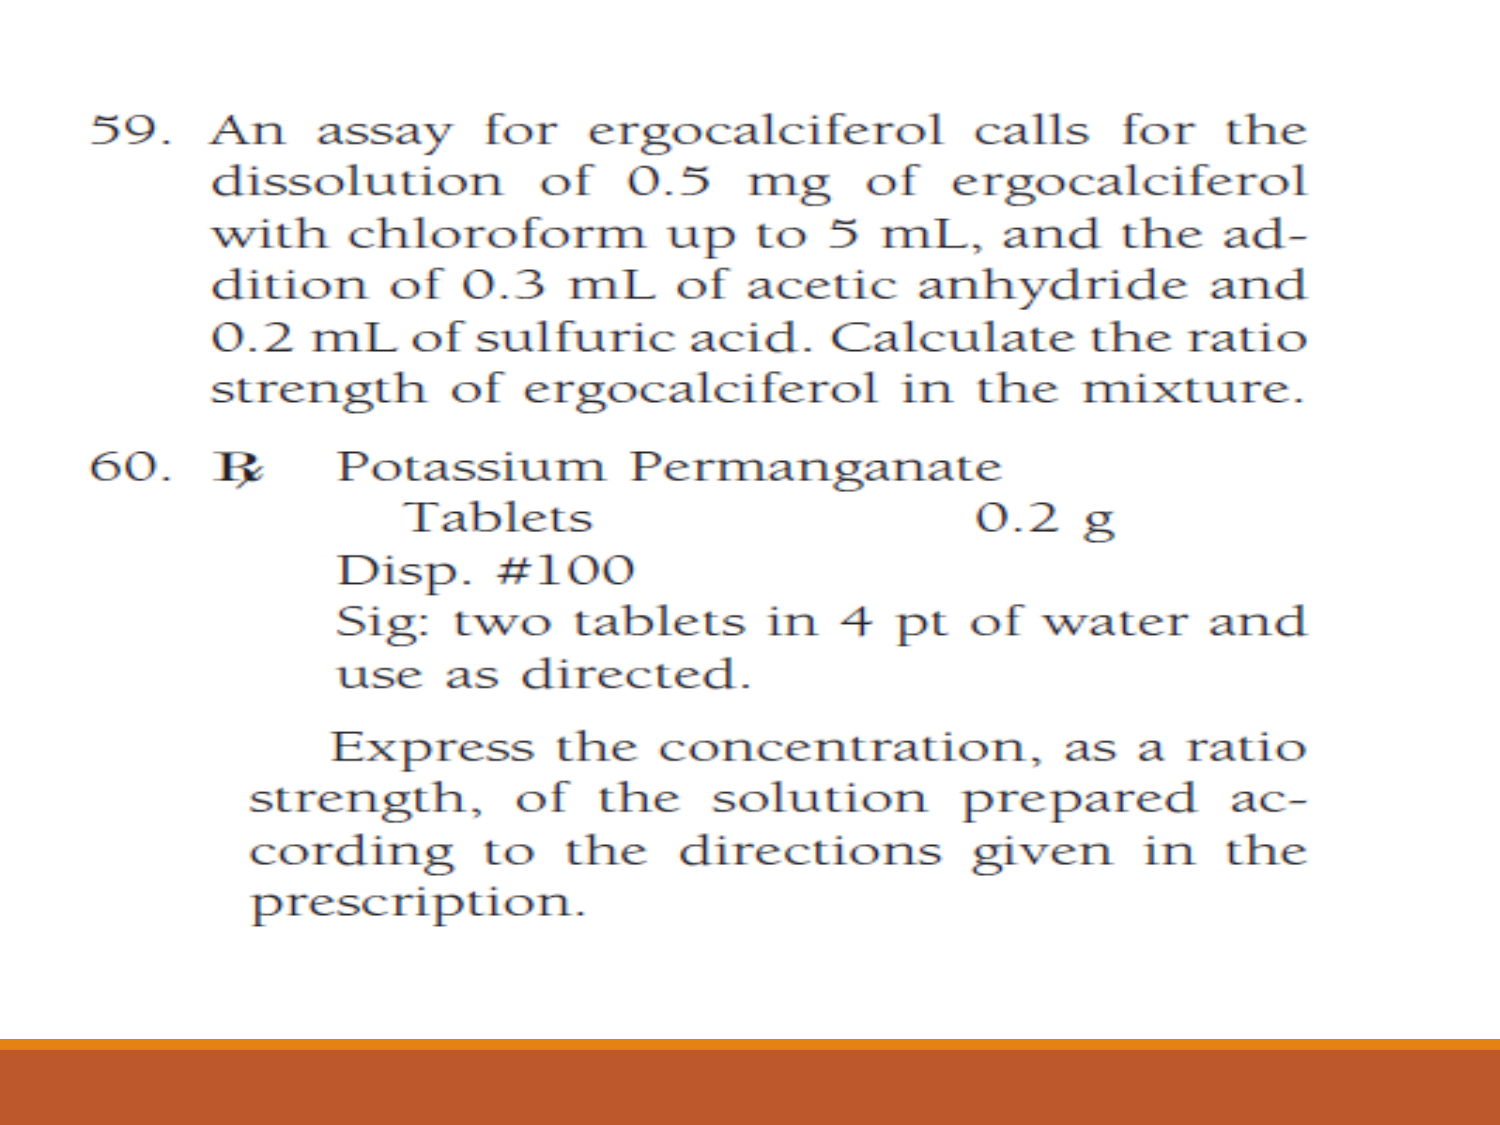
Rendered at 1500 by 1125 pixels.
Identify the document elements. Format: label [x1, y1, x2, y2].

picture [61, 99, 1401, 946]
